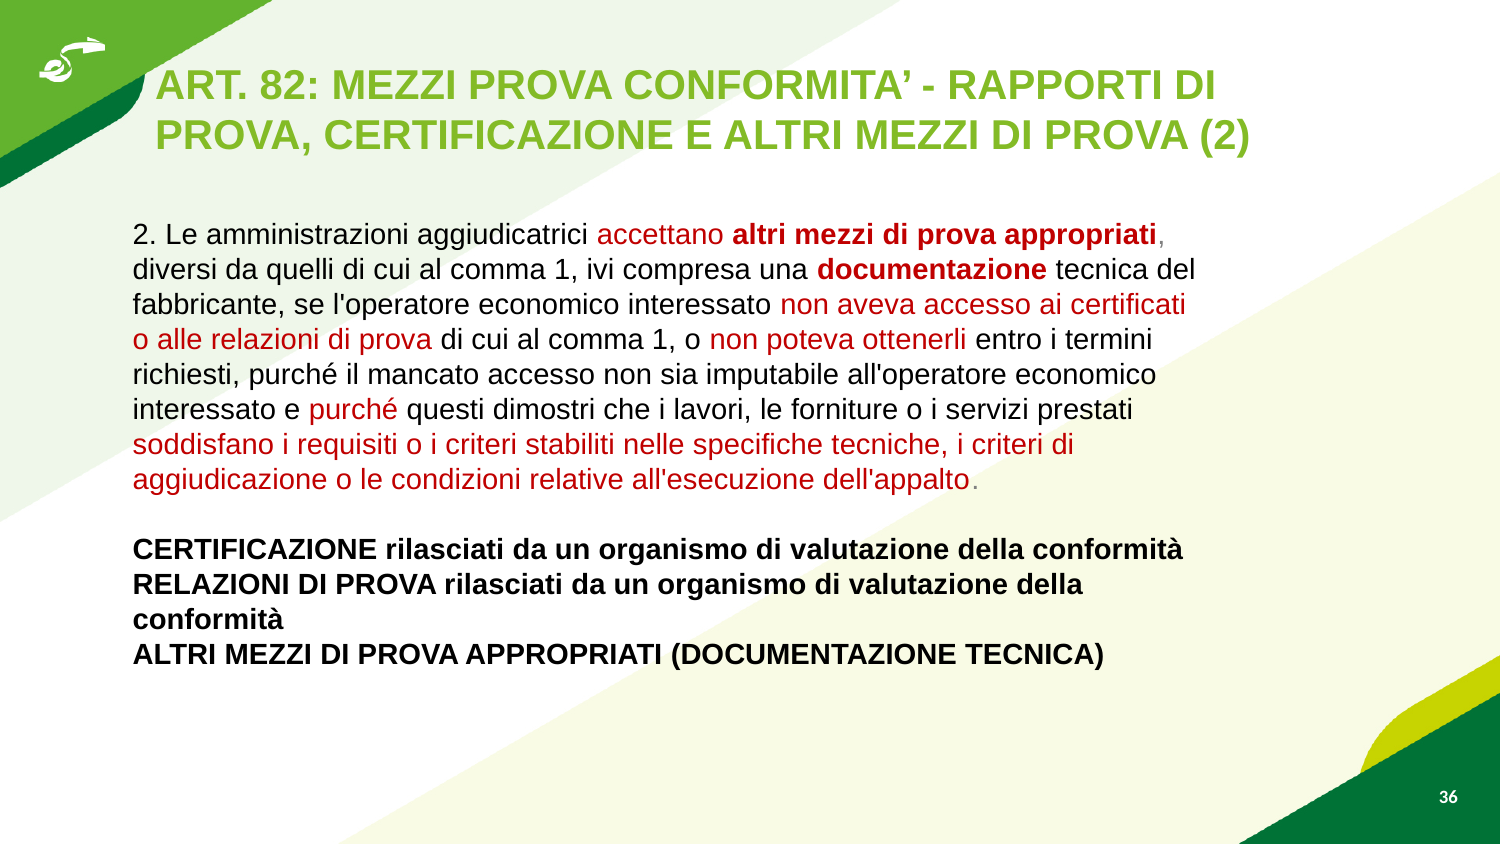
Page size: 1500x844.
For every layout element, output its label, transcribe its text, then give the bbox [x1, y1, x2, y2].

slide_number 36 [1396, 773, 1473, 819]
text_box 2. Le amministrazioni aggiudicatrici accettano altri mezzi di prova appropriati, diversi da quelli di cui al comma 1, ivi compresa una documentazione tecnica del fabbricante, se l'operatore economico interessato non aveva accesso ai certificati o alle relazioni di prova di cui al comma 1, o non poteva ottenerli entro i termini richiesti, purché il mancato accesso non sia imputabile all'operatore economico interessato e purché questi dimostri che i lavori, le forniture o i servizi prestati soddisfano i requisiti o i criteri stabiliti nelle specifiche tecniche, i criteri di aggiudicazione o le condizioni relative all'esecuzione dell'appalto. CERTIFICAZIONE rilasciati da un organismo di valutazione della conformità RELAZIONI DI PROVA rilasciati da un organismo di valutazione della conformità ALTRI MEZZI DI PROVA APPROPRIATI (DOCUMENTAZIONE TECNICA) [117, 208, 1225, 713]
picture [0, 0, 1500, 844]
text_box ART. 82: MEZZI PROVA CONFORMITA’ - RAPPORTI DI PROVA, CERTIFICAZIONE E ALTRI MEZZI DI PROVA (2) [140, 50, 1288, 119]
